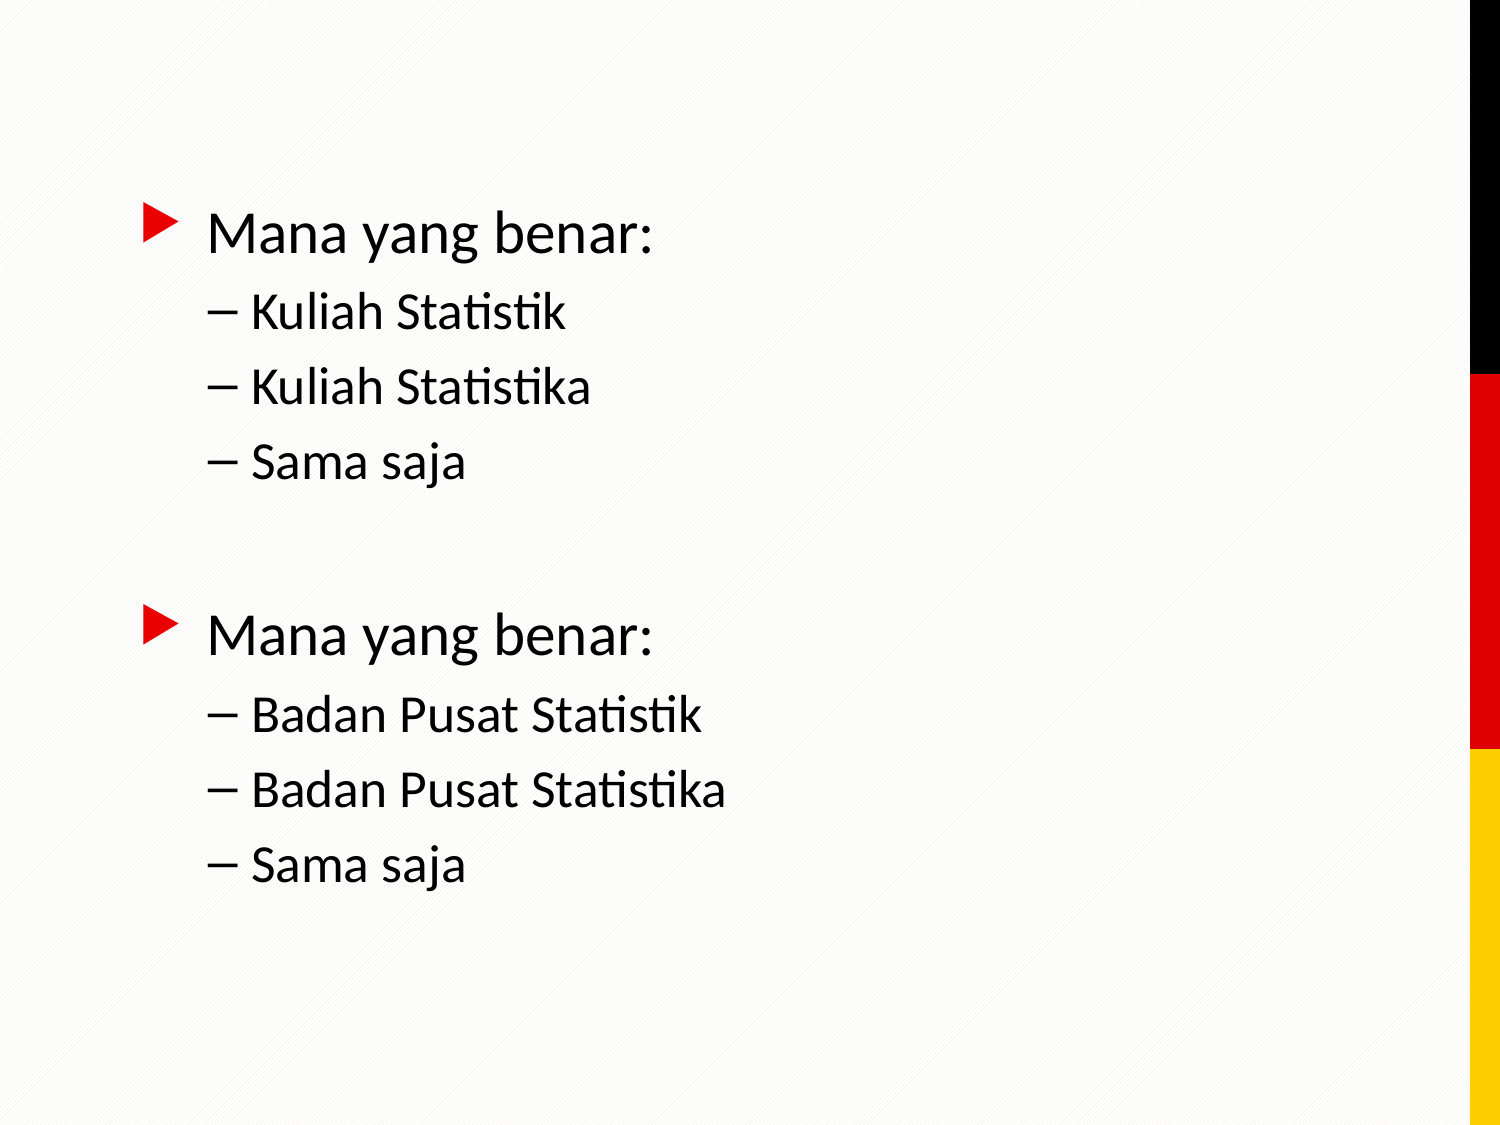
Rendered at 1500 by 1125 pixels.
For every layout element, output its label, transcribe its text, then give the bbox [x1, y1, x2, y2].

list Mana yang benar: Kuliah Statistik Kuliah Statistika Sama saja Mana yang benar: Badan Pusat Statistik Badan Pusat Statistika Sama saja [123, 184, 1374, 902]
picture [1470, 0, 1500, 1125]
